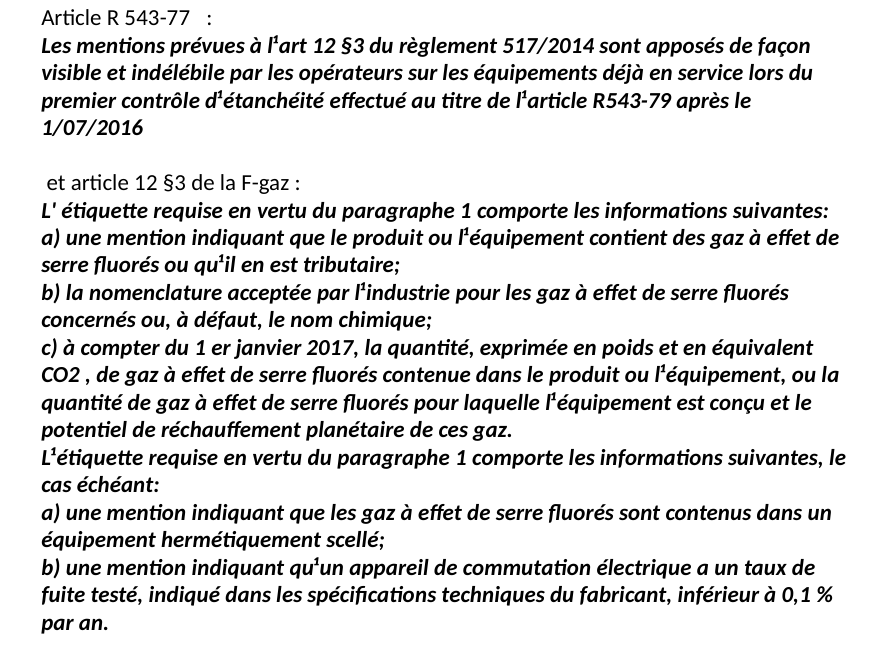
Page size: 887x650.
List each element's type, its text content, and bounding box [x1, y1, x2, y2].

text_box Article R 543-77 : Les mentions prévues à l¹art 12 §3 du règlement 517/2014 sont apposés de façon visible et indélébile par les opérateurs sur les équipements déjà en service lors du premier contrôle d¹étanchéité effectué au titre de l¹article R543-79 après le 1/07/2016 et article 12 §3 de la F-gaz : L' étiquette requise en vertu du paragraphe 1 comporte les informations suivantes: a) une mention indiquant que le produit ou l¹équipement contient des gaz à effet de serre fluorés ou qu¹il en est tributaire; b) la nomenclature acceptée par l¹industrie pour les gaz à effet de serre fluorés concernés ou, à défaut, le nom chimique; c) à compter du 1 er janvier 2017, la quantité, exprimée en poids et en équivalent CO2 , de gaz à effet de serre fluorés contenue dans le produit ou l¹équipement, ou la quantité de gaz à effet de serre fluorés pour laquelle l¹équipement est conçu et le potentiel de réchauffement planétaire de ces gaz. L¹étiquette requise en vertu du paragraphe 1 comporte les informations suivantes, le cas échéant: a) une mention indiquant que les gaz à effet de serre fluorés sont contenus dans un équipement hermétiquement scellé; b) une mention indiquant qu¹un appareil de commutation électrique a un taux de fuite testé, indiqué dans les spécifications techniques du fabricant, inférieur à 0,1 % par an. [26, 0, 872, 650]
